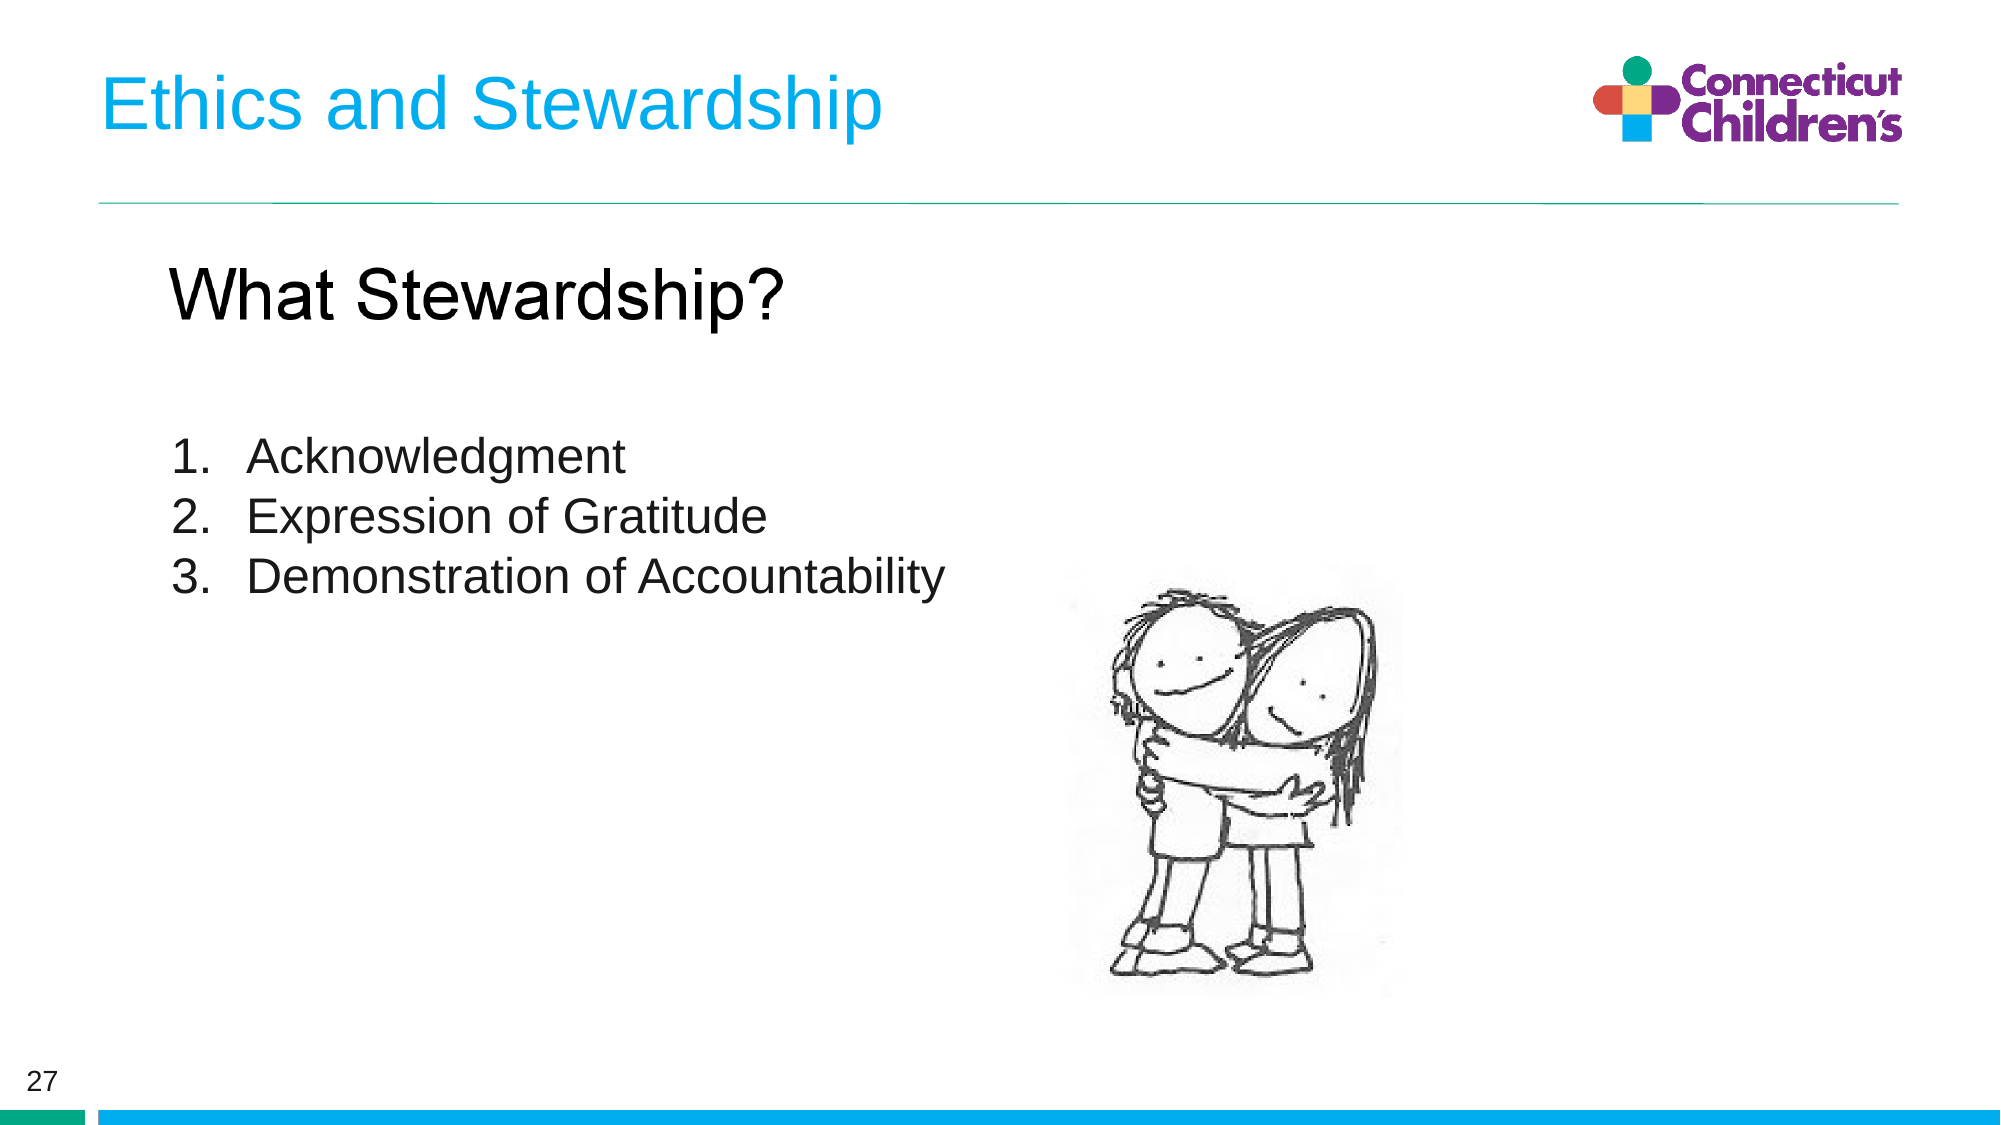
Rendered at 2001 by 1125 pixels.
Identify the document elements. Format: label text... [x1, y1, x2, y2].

picture [1593, 56, 1902, 142]
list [1027, 563, 1403, 998]
title Ethics and Stewardship [98, 23, 1559, 187]
picture [98, 223, 808, 358]
slide_number 27 [0, 1050, 85, 1110]
text_box Acknowledgment Expression of Gratitude Demonstration of Accountability [171, 415, 1143, 611]
